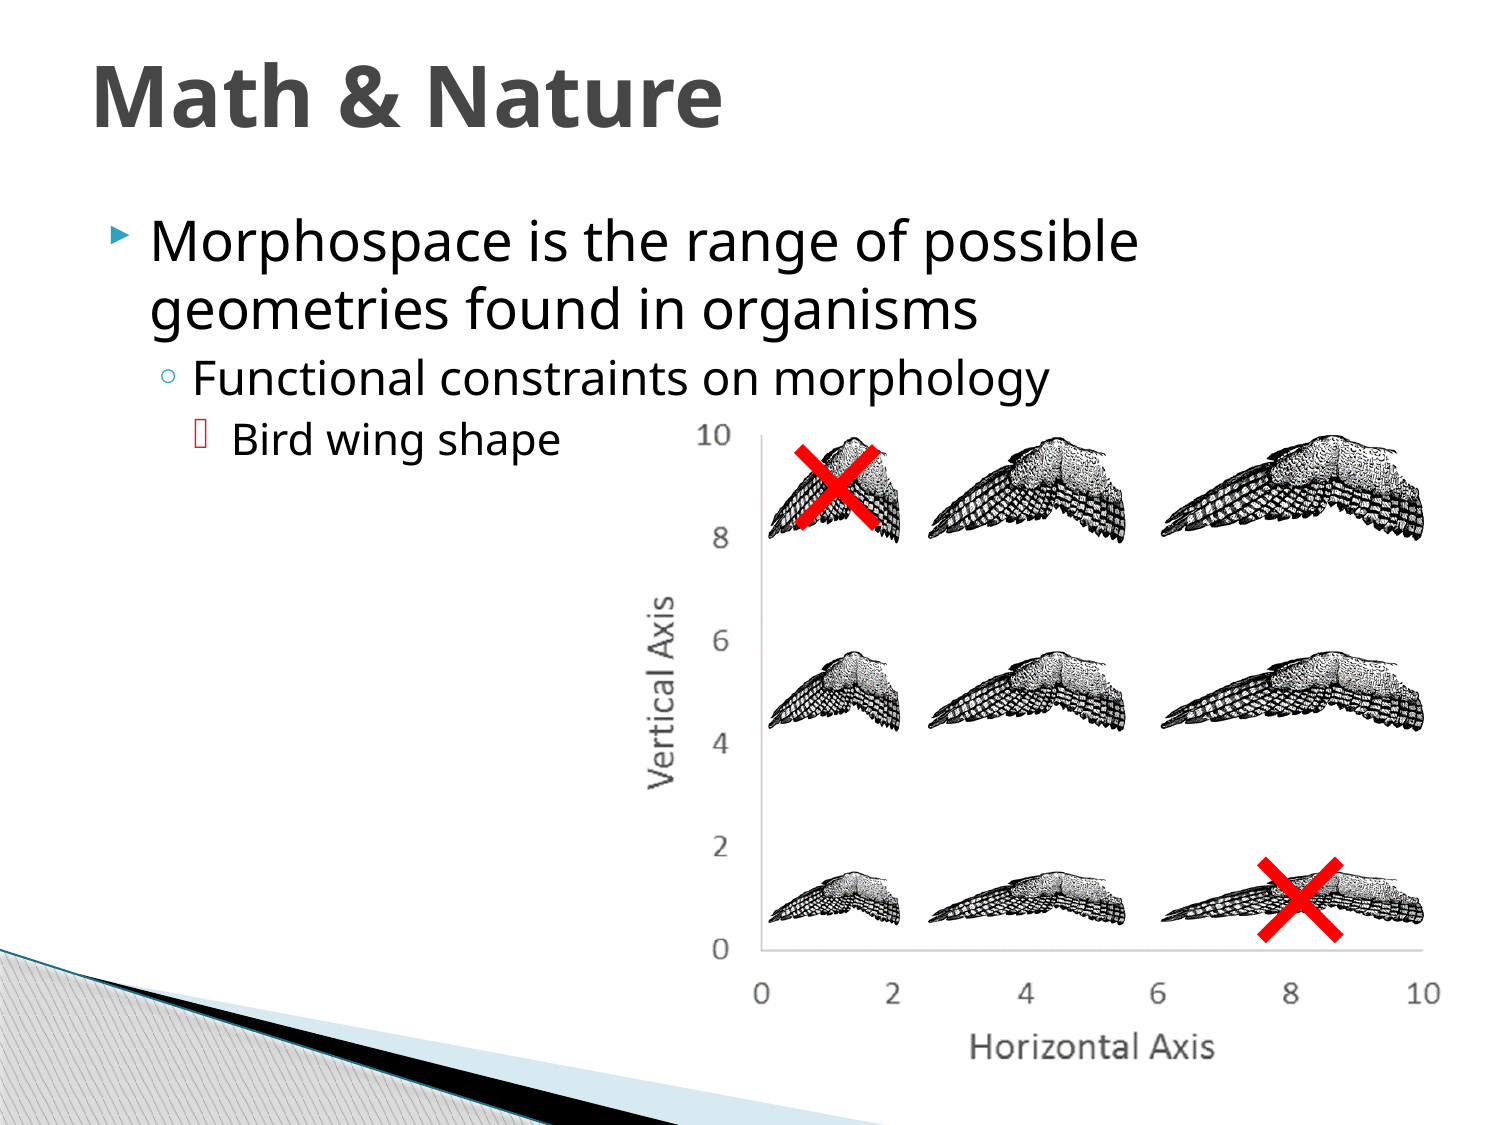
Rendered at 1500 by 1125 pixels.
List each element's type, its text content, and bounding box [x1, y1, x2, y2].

title Math & Nature [75, 0, 1425, 188]
list Morphospace is the range of possible geometries found in organisms Functional constraints on morphology Bird wing shape [75, 197, 1425, 941]
picture [637, 412, 1451, 1071]
